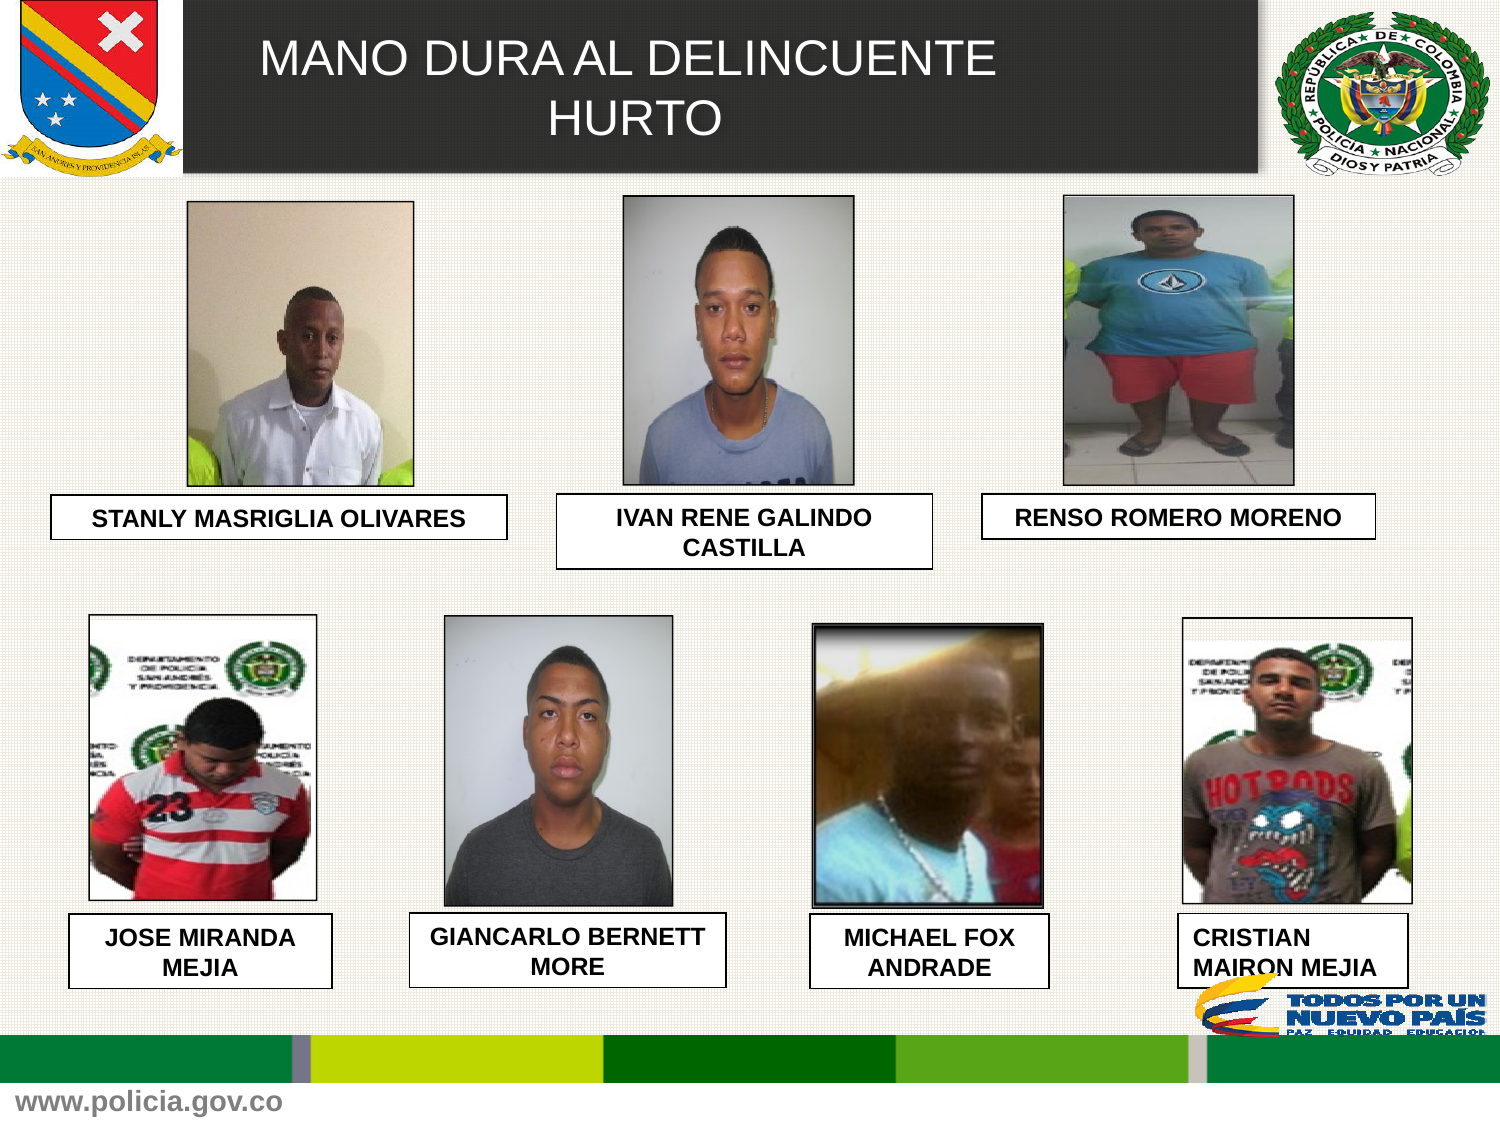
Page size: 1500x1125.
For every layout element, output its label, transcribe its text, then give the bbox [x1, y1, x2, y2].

picture [1064, 195, 1294, 485]
picture [1183, 618, 1412, 904]
text_box MANO DURA AL DELINCUENTE HURTO [185, 0, 1260, 176]
picture [89, 615, 317, 900]
picture [1274, 12, 1490, 176]
picture [623, 196, 854, 485]
picture [445, 616, 673, 906]
picture [187, 202, 414, 486]
text_box [0, 0, 1500, 1037]
text_box GIANCARLO BERNETT MORE [409, 912, 727, 988]
text_box MICHAEL FOX ANDRADE [809, 914, 1050, 971]
text_box STANLY MASRIGLIA OLIVARES [51, 495, 508, 540]
text_box IVAN RENE GALINDO CASTILLA [556, 494, 933, 569]
text_box RENSO ROMERO MORENO [981, 494, 1376, 539]
text_box CRISTIAN MAIRON MEJIA [1178, 913, 1408, 971]
picture [0, 0, 184, 177]
text_box JOSE MIRANDA MEJIA [68, 913, 332, 989]
picture [812, 624, 1043, 908]
picture [0, 973, 1500, 1123]
